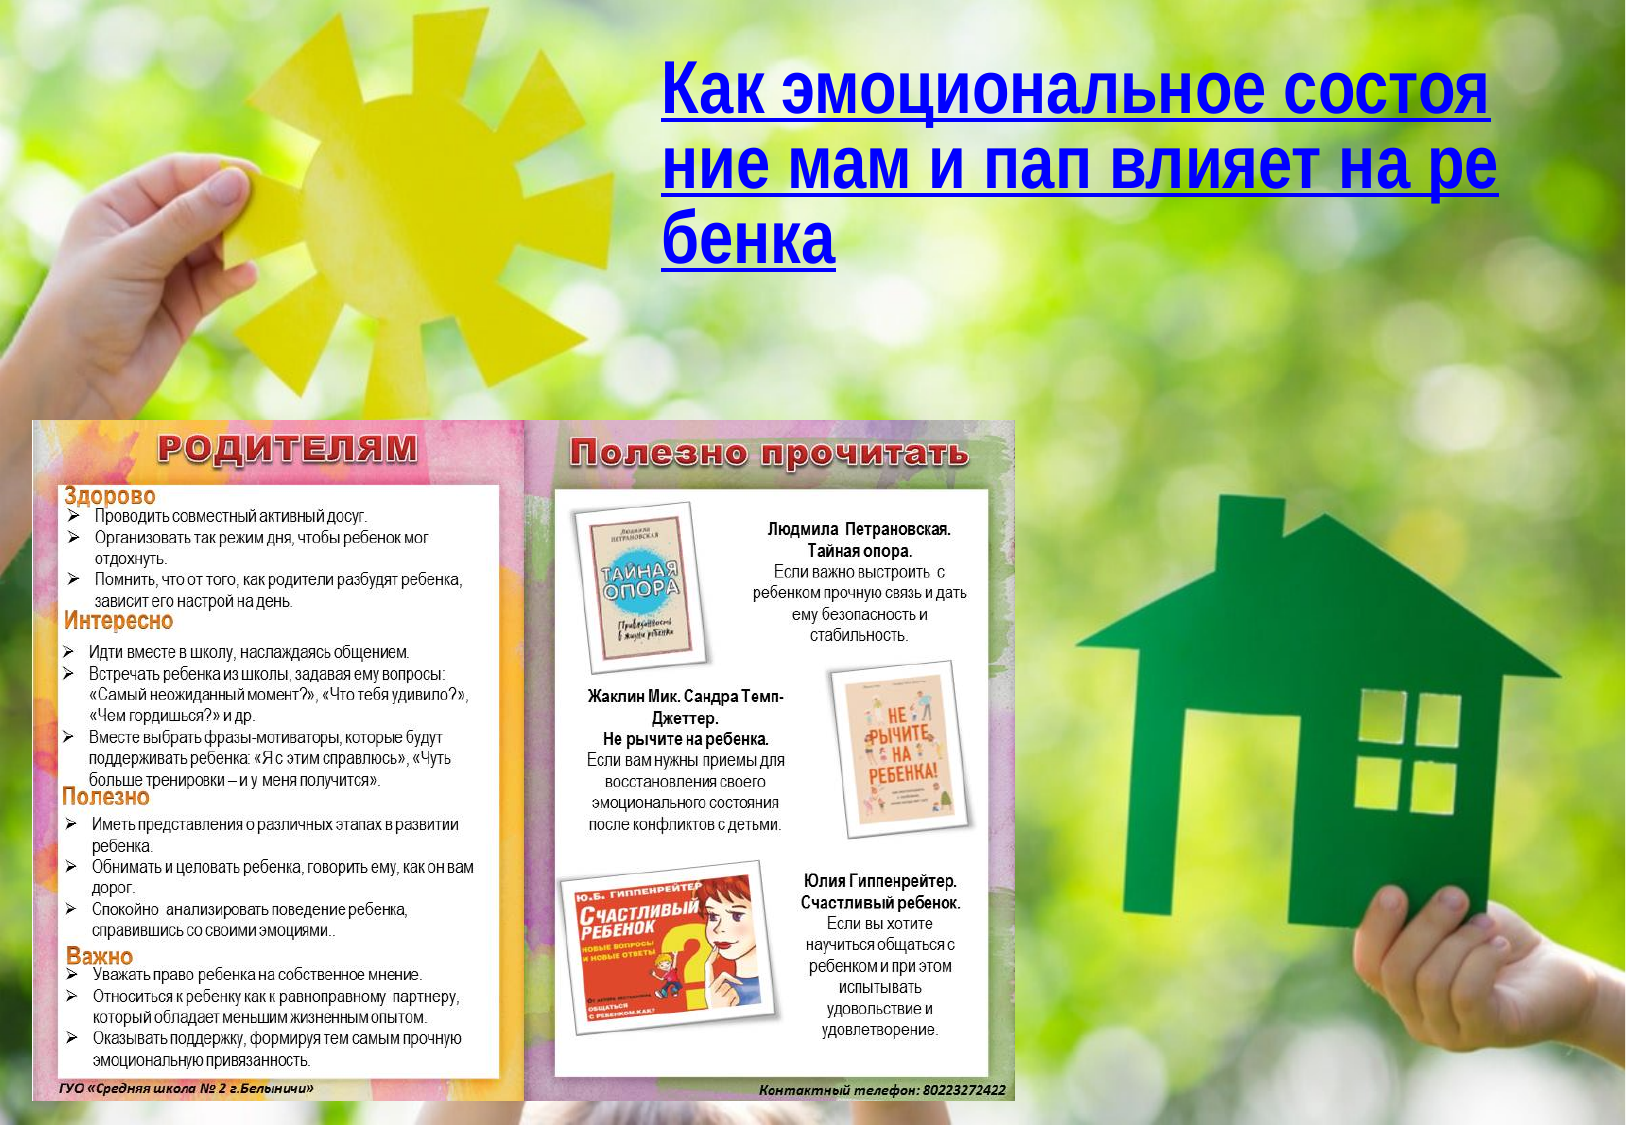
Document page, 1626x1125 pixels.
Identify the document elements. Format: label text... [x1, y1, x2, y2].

text_box Как эмоциональное состояние мам и пап влияет на ребенка [646, 30, 1534, 136]
picture [0, 0, 1626, 1125]
